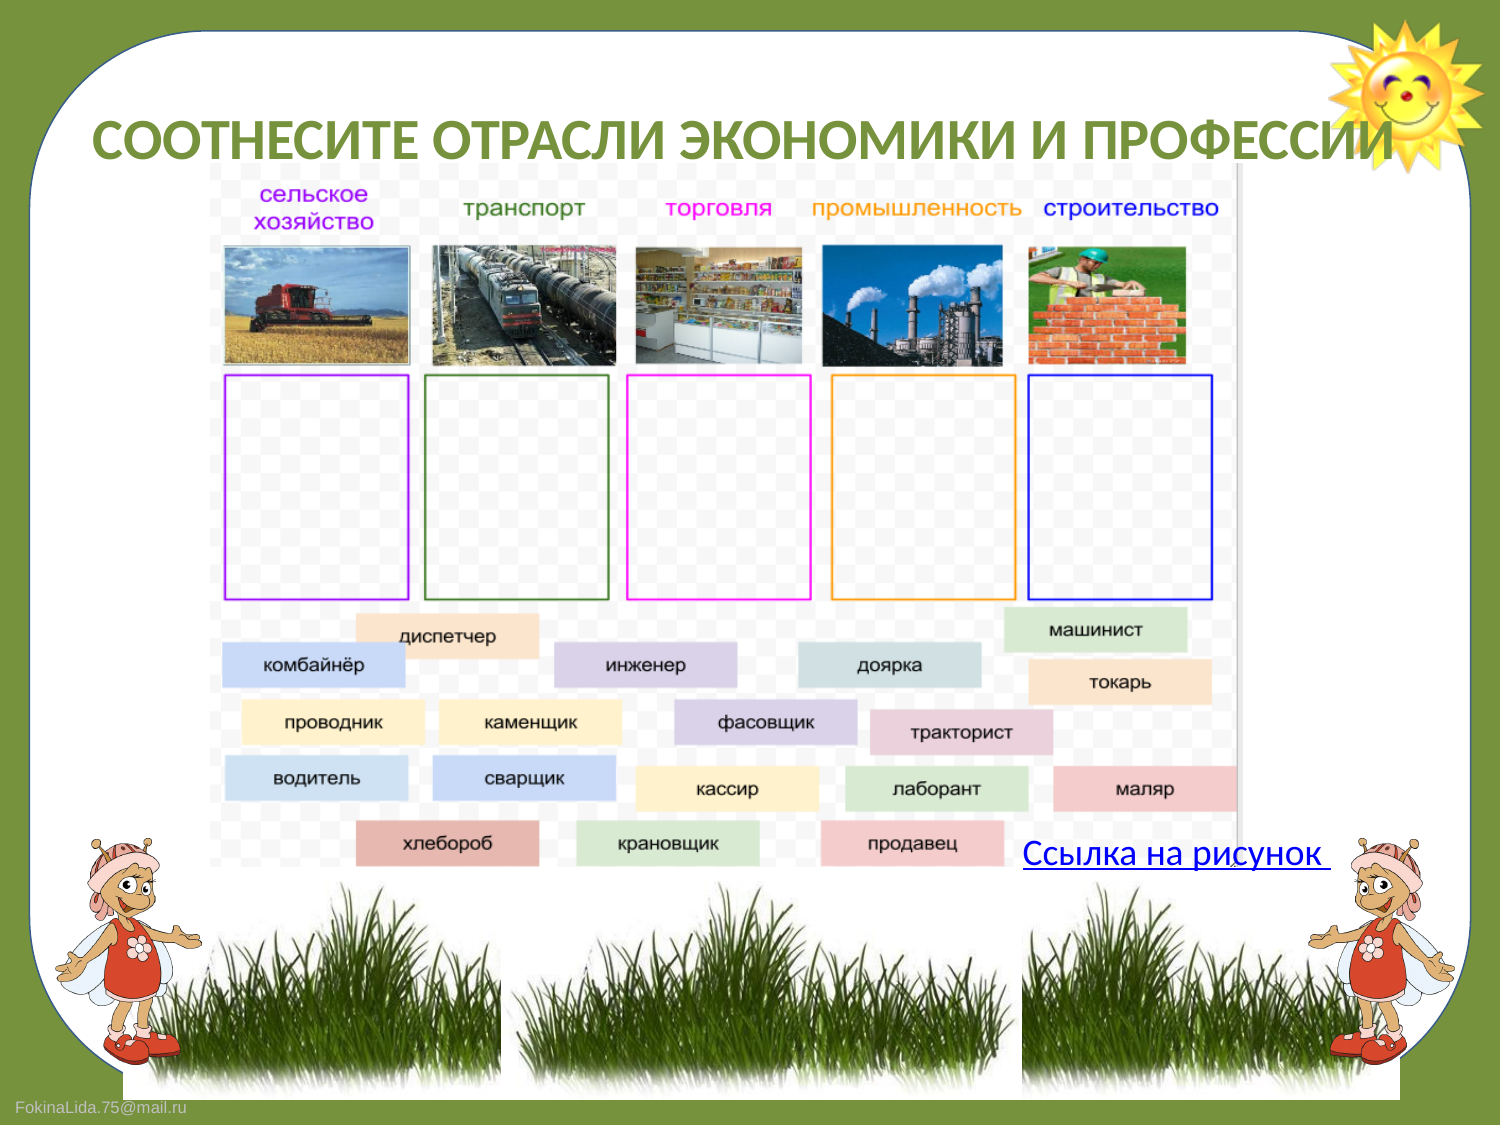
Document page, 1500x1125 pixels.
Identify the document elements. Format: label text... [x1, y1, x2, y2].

text_box Соотнесите отрасли экономики и профессии [70, 93, 1432, 180]
text_box Ссылка на рисунок [1007, 820, 1430, 881]
picture [210, 163, 1243, 867]
picture [53, 834, 1457, 1100]
picture [1328, 19, 1486, 174]
